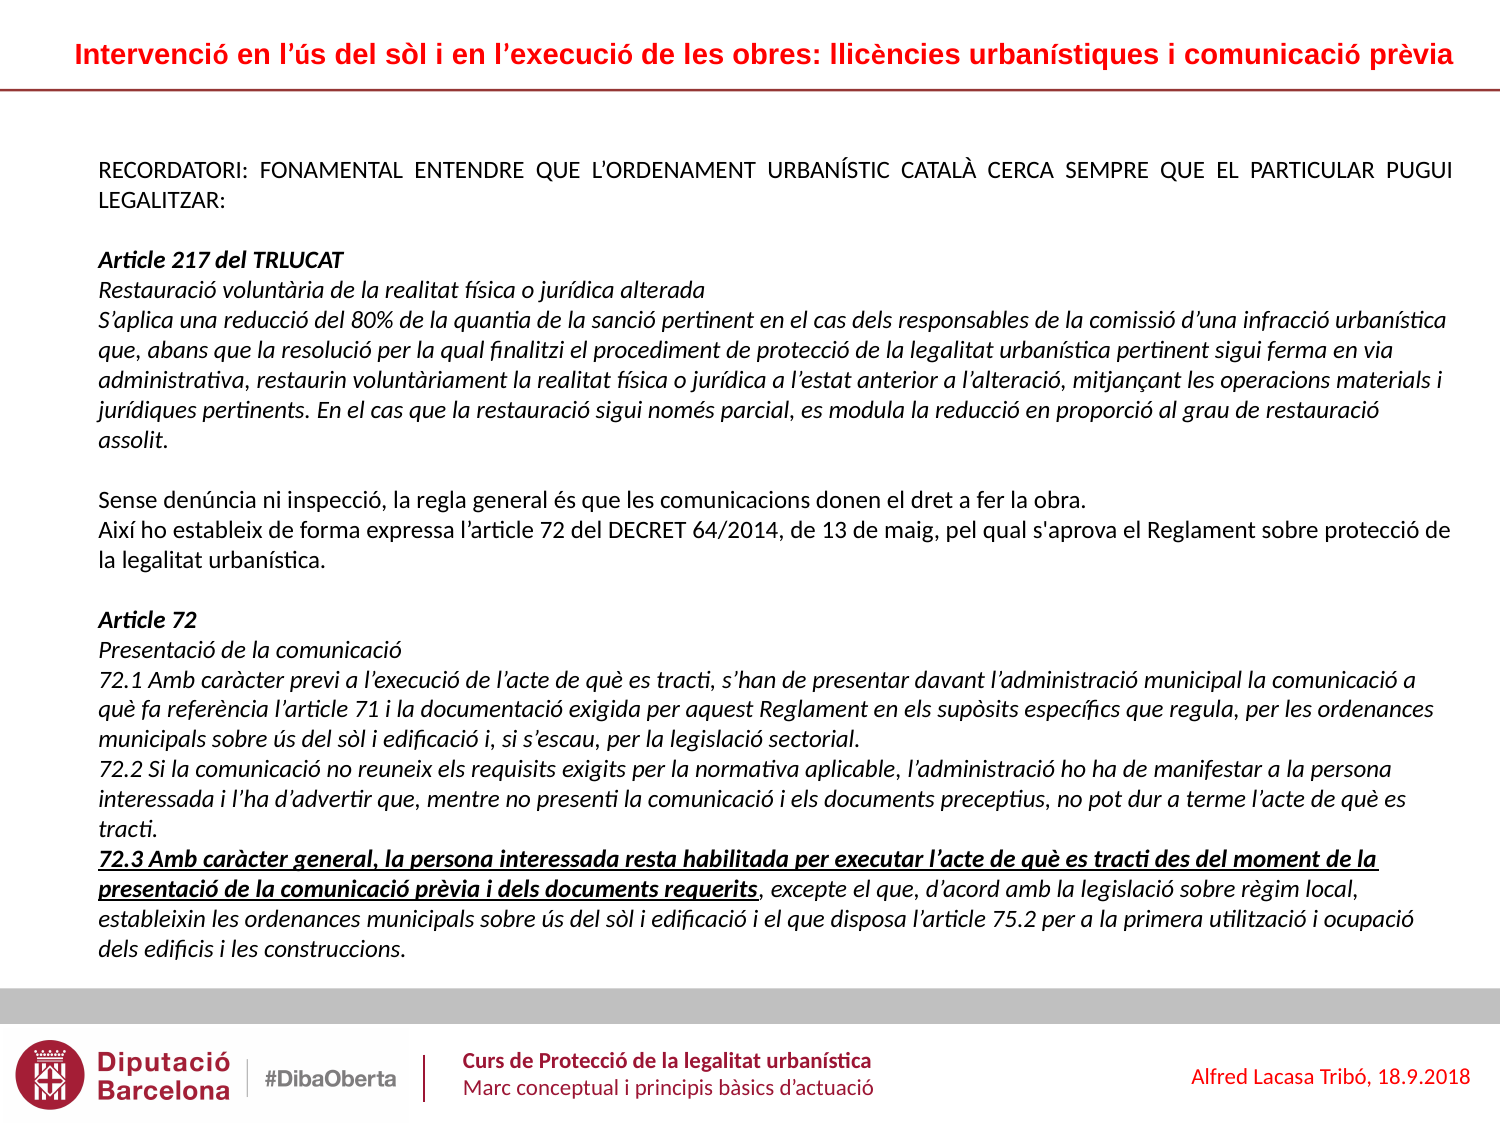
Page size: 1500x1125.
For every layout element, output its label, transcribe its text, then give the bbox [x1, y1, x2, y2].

text_box Intervenció en l’ús del sòl i en l’execució de les obres: llicències urbanístiques i comunicació prèvia [59, 27, 1469, 78]
text_box RECORDATORI: FONAMENTAL ENTENDRE QUE L’ORDENAMENT URBANÍSTIC CATALÀ CERCA SEMPRE QUE EL PARTICULAR PUGUI LEGALITZAR: Article 217 del TRLUCAT Restauració voluntària de la realitat física o jurídica alterada S’aplica una reducció del 80% de la quantia de la sanció pertinent en el cas dels responsables de la comissió d’una infracció urbanística que, abans que la resolució per la qual finalitzi el procediment de protecció de la legalitat urbanística pertinent sigui ferma en via administrativa, restaurin voluntàriament la realitat física o jurídica a l’estat anterior a l’alteració, mitjançant les operacions materials i jurídiques pertinents. En el cas que la restauració sigui només parcial, es modula la reducció en proporció al grau de restauració assolit. Sense denúncia ni inspecció, la regla general és que les comunicacions donen el dret a fer la obra. Així ho estableix de forma expressa l’article 72 del DECRET 64/2014, de 13 de maig, pel qual s'aprova el Reglament sobre protecció de la legalitat urbanística. Article 72 Presentació de la comunicació 72.1 Amb caràcter previ a l’execució de l’acte de què es tracti, s’han de presentar davant l’administració municipal la comunicació a què fa referència l’article 71 i la documentació exigida per aquest Reglament en els supòsits específics que regula, per les ordenances municipals sobre ús del sòl i edificació i, si s’escau, per la legislació sectorial. 72.2 Si la comunicació no reuneix els requisits exigits per la normativa aplicable, l’administració ho ha de manifestar a la persona interessada i l’ha d’advertir que, mentre no presenti la comunicació i els documents preceptius, no pot dur a terme l’acte de què es tracti. 72.3 Amb caràcter general, la persona interessada resta habilitada per executar l’acte de què es tracti des del moment de la presentació de la comunicació prèvia i dels documents requerits, excepte el que, d’acord amb la legislació sobre règim local, estableixin les ordenances municipals sobre ús del sòl i edificació i el que disposa l’article 75.2 per a la primera utilització i ocupació dels edificis i les construccions. [83, 146, 1470, 970]
text_box [24, 30, 1470, 79]
picture [2, 1028, 409, 1123]
text_box Alfred Lacasa Tribó, 18.9.2018 [1176, 1054, 1487, 1097]
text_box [424, 1037, 898, 1109]
text_box [0, 988, 1500, 1024]
